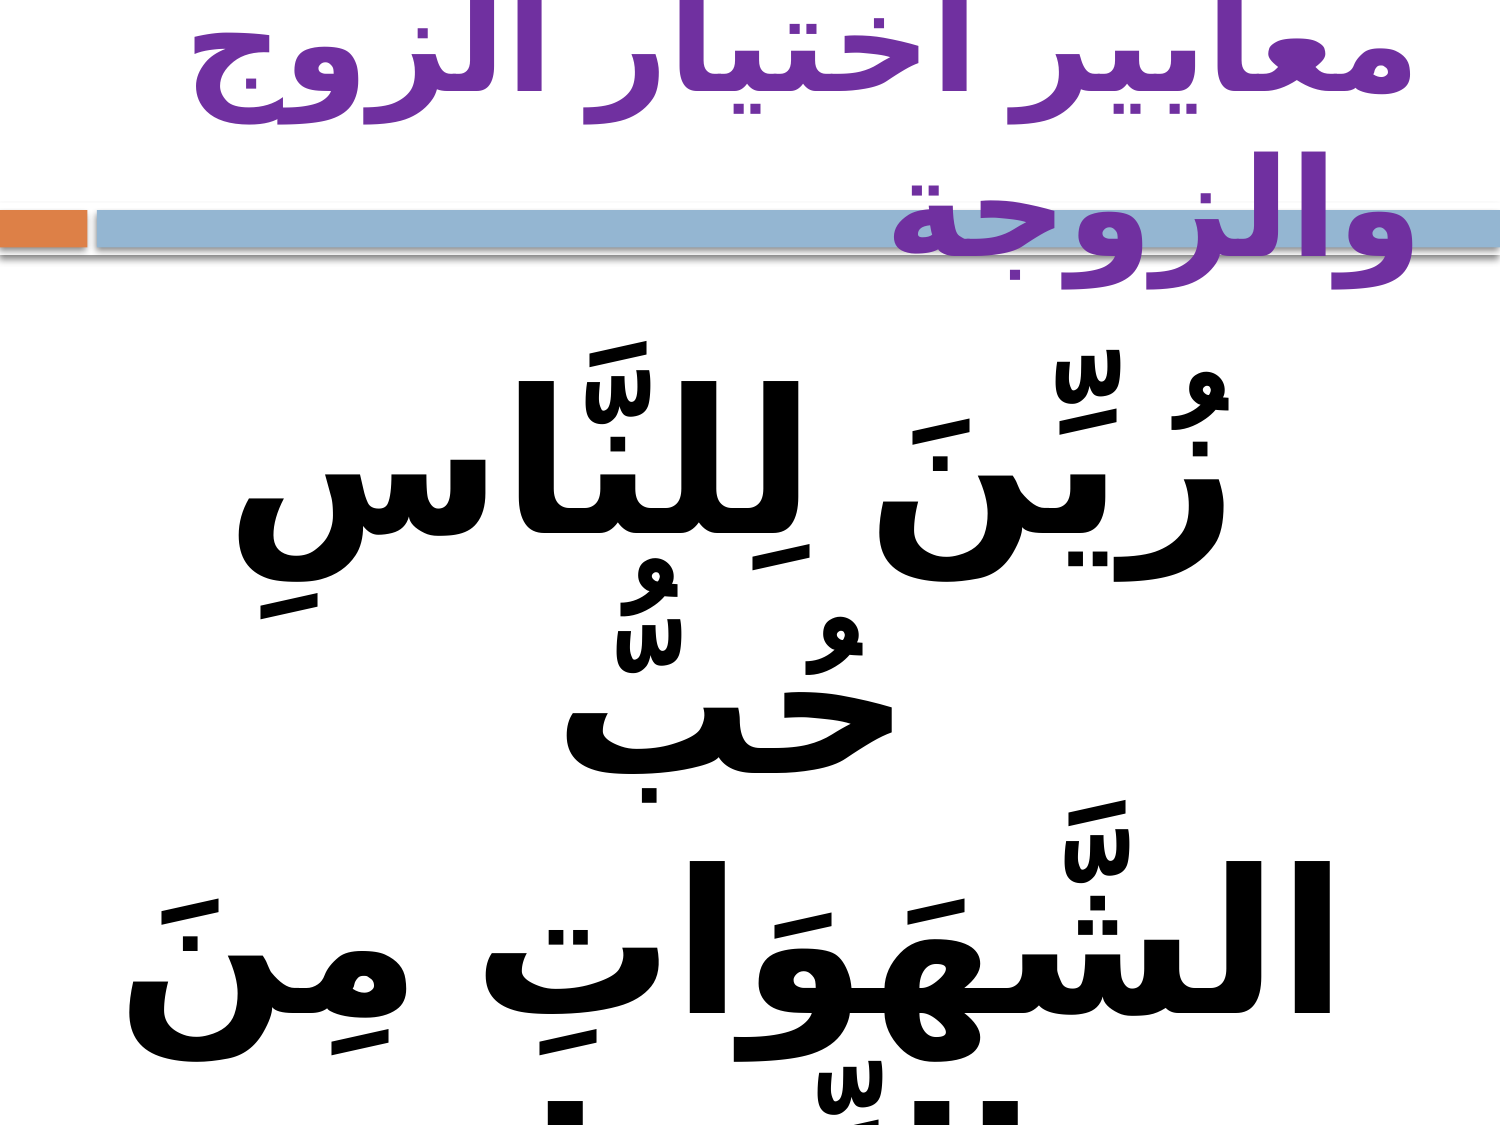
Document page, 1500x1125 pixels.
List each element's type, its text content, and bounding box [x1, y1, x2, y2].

title معايير اختيار الزوج والزوجة [100, 37, 1438, 200]
list زُيِّنَ لِلنَّاسِ حُبُّ الشَّهَوَاتِ مِنَ النِّسَاءِ وَالْبَنِينَ [76, 326, 1500, 1083]
